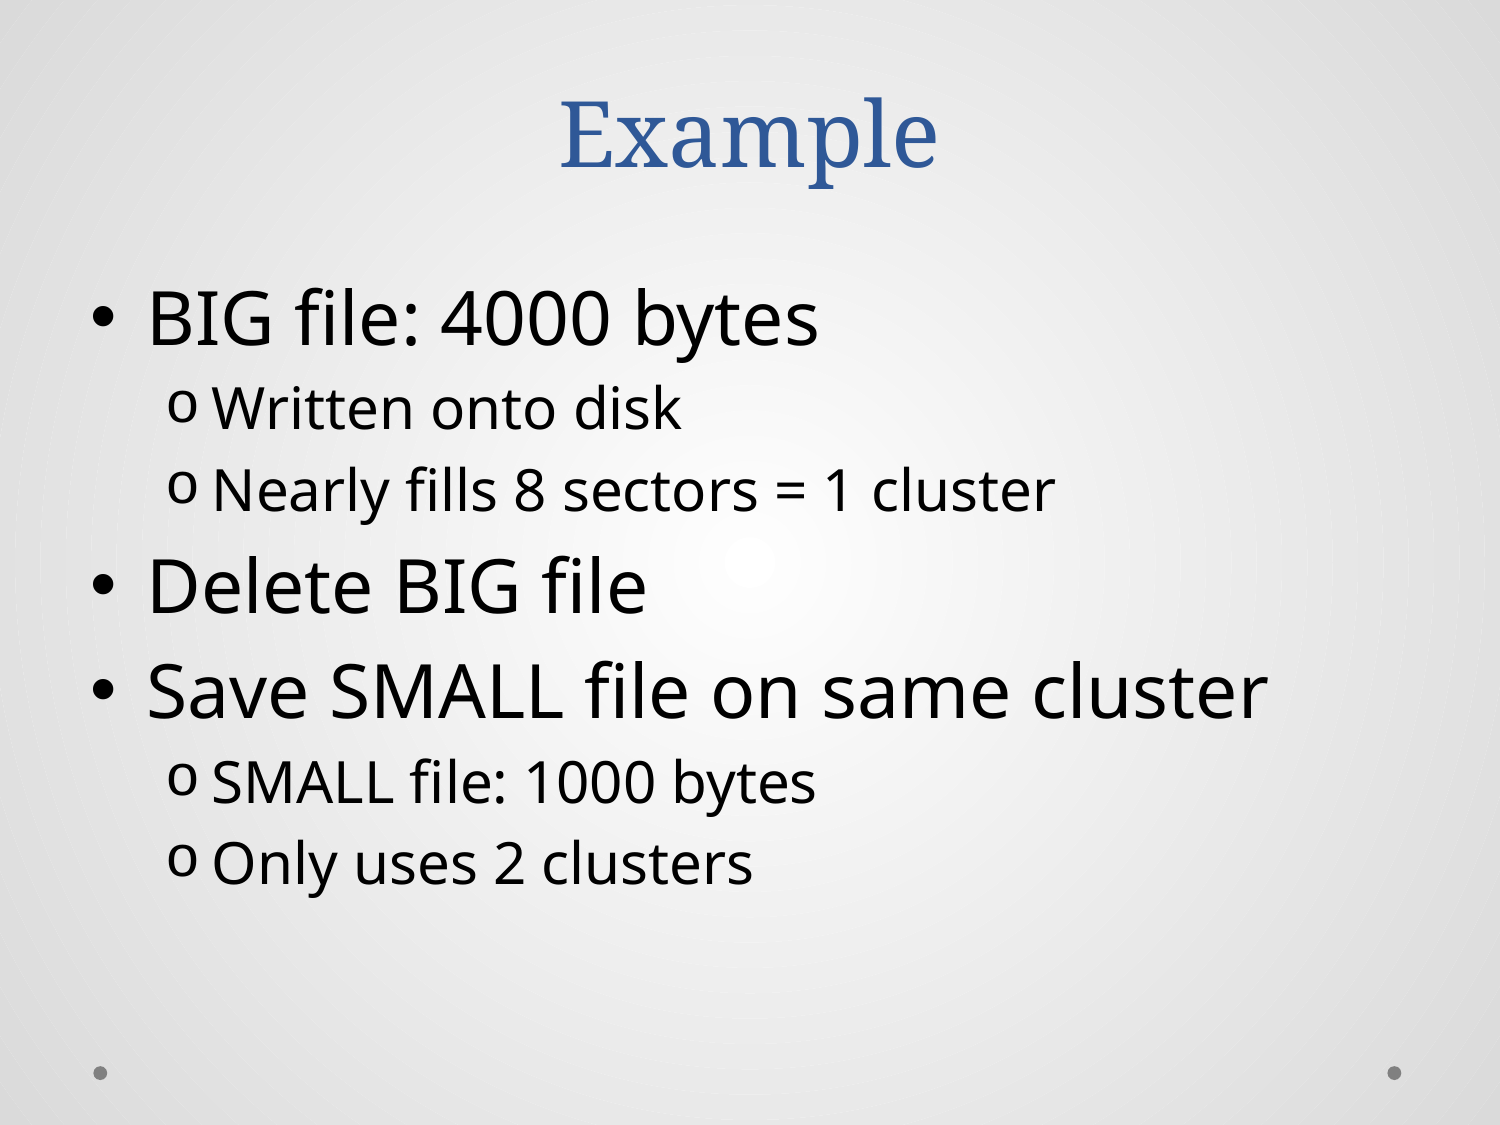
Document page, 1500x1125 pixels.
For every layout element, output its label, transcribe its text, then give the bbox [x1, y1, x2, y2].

title Example [75, 0, 1425, 194]
list BIG file: 4000 bytes Written onto disk Nearly fills 8 sectors = 1 cluster Delete BIG file Save SMALL file on same cluster SMALL file: 1000 bytes Only uses 2 clusters [75, 262, 1425, 1005]
